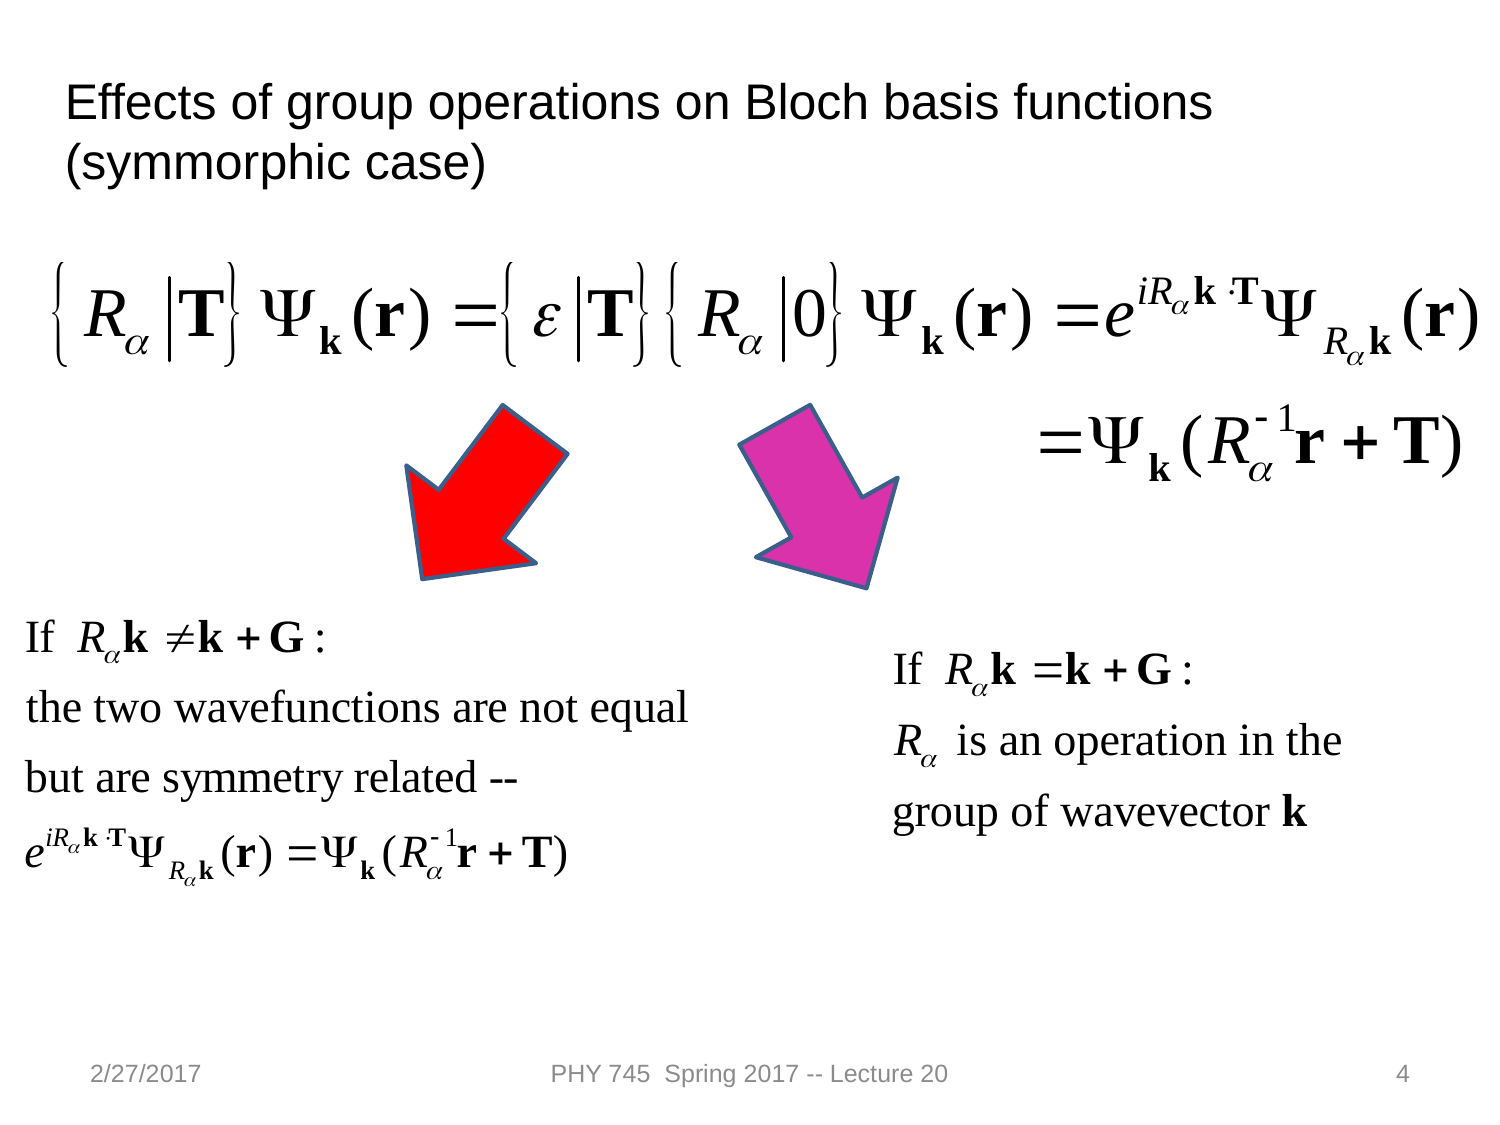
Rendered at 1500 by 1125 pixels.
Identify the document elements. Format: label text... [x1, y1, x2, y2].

text_box [753, 500, 894, 591]
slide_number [75, 1042, 425, 1103]
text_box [47, 262, 1490, 492]
text_box [409, 500, 539, 582]
text_box Effects of group operations on Bloch basis functions (symmorphic case) [50, 62, 1450, 198]
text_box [887, 641, 1360, 843]
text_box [20, 609, 695, 895]
slide_number 4 [1074, 1042, 1425, 1103]
footer PHY 745 Spring 2017 -- Lecture 20 [512, 1042, 988, 1103]
